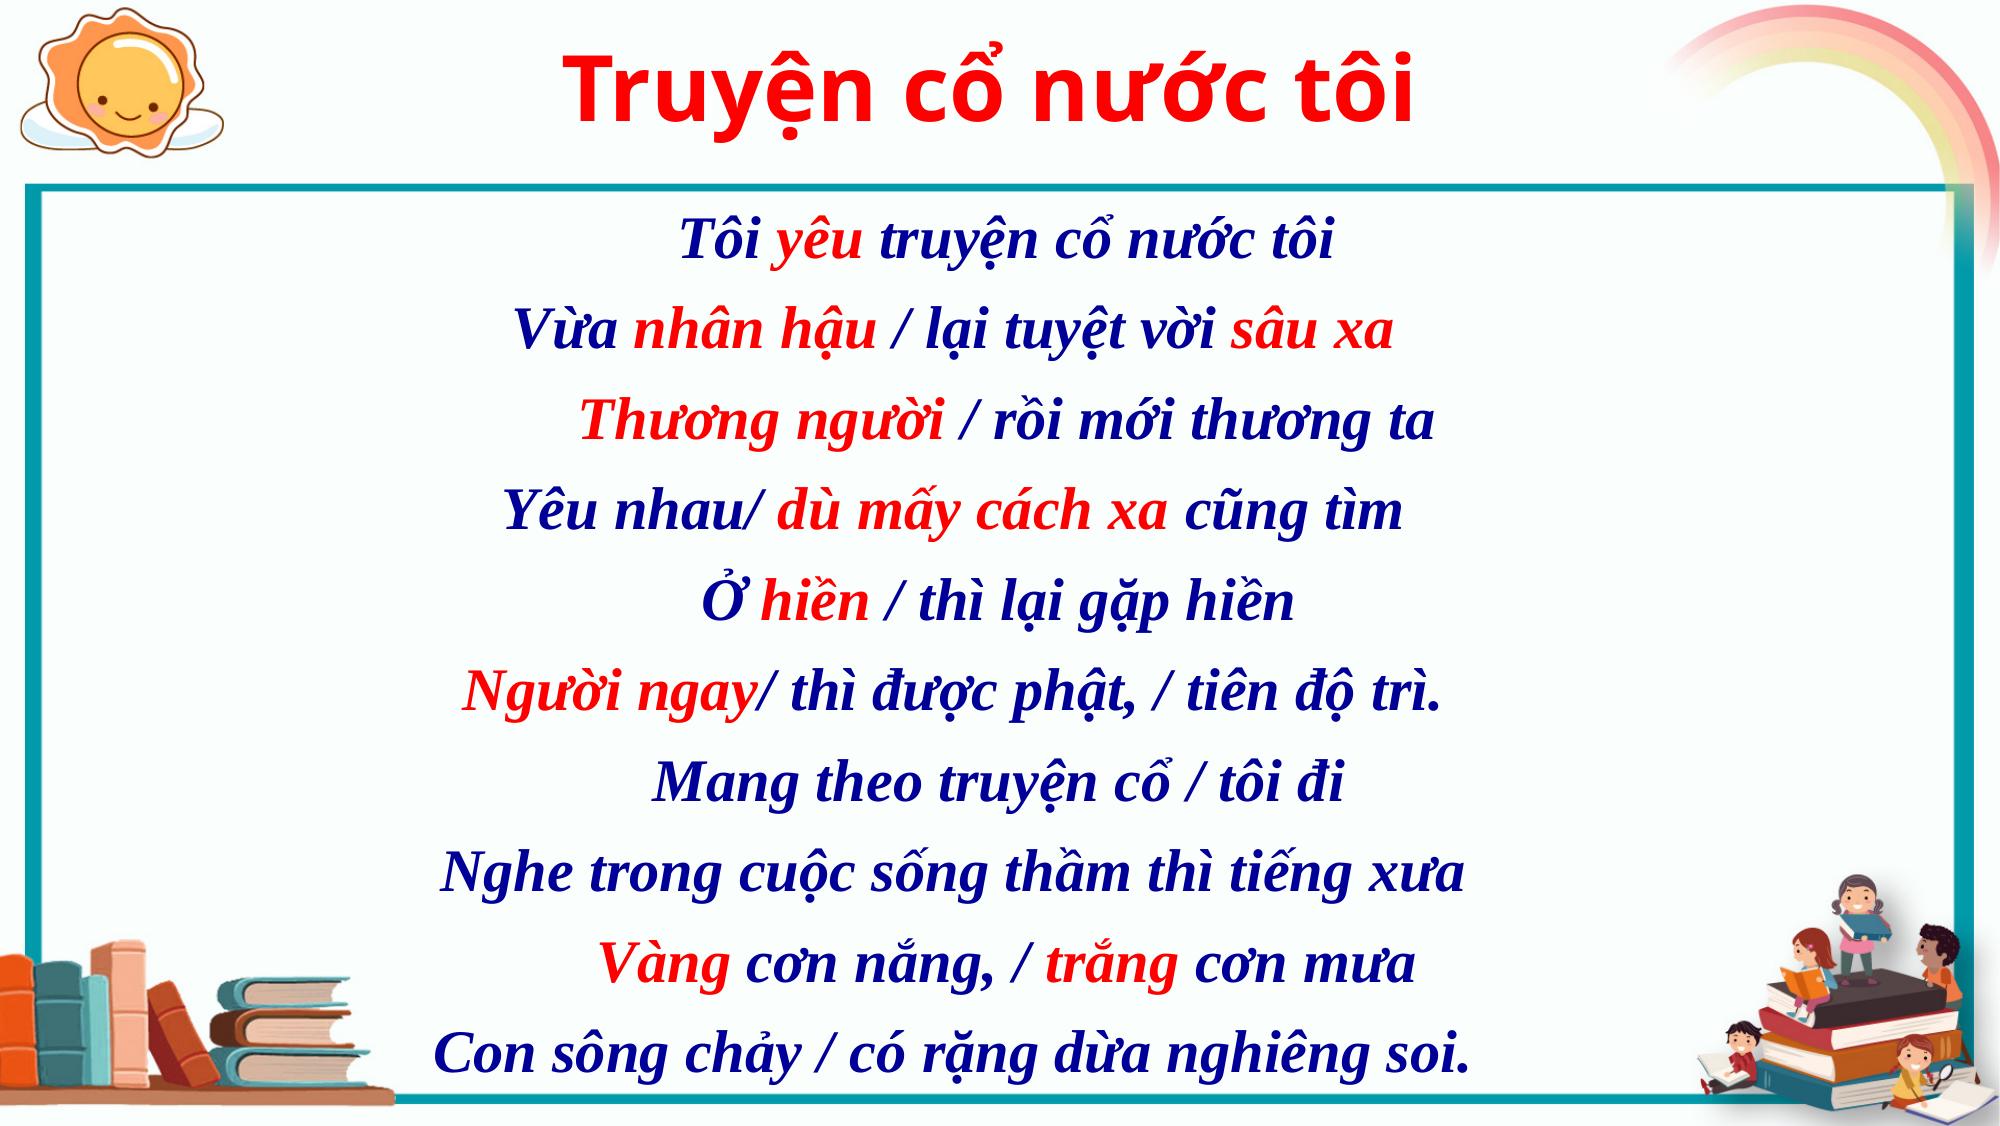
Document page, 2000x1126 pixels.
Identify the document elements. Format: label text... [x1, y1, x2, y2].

text_box Truyện cổ nước tôi [546, 22, 1454, 148]
picture [0, 0, 2000, 1126]
text_box Tôi yêu truyện cổ nước tôi Vừa nhân hậu / lại tuyệt vời sâu xa Thương người / rồi mới thương ta Yêu nhau/ dù mấy cách xa cũng tìm Ở hiền / thì lại gặp hiền Người ngay/ thì được phật, / tiên độ trì. Mang theo truyện cổ / tôi đi Nghe trong cuộc sống thầm thì tiếng xưa Vàng cơn nắng, / trắng cơn mưa Con sông chảy / có rặng dừa nghiêng soi. [203, 172, 1704, 1093]
